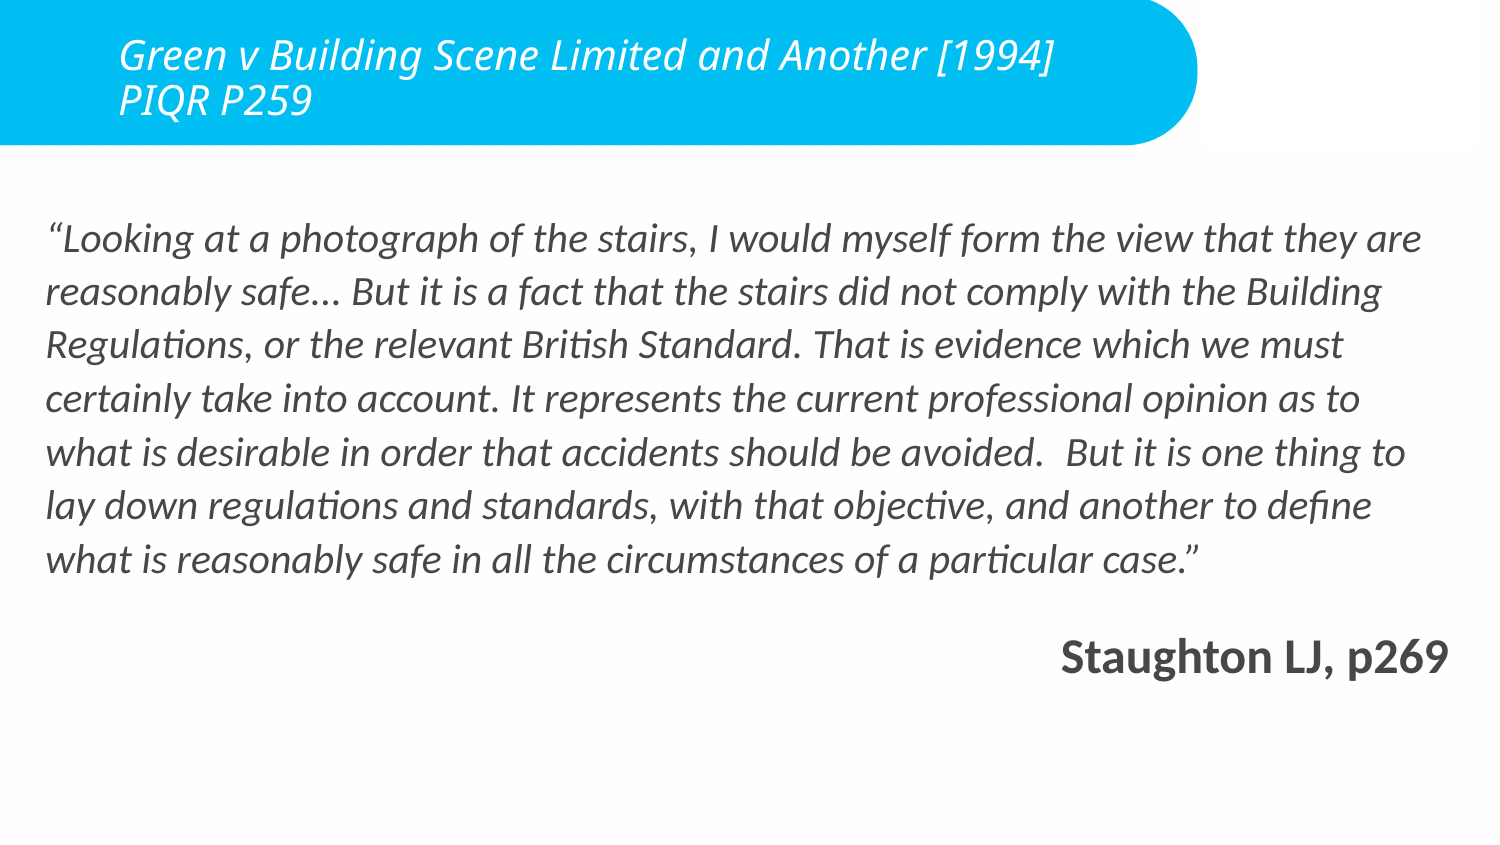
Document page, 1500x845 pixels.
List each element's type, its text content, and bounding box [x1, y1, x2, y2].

picture [0, 0, 1500, 845]
list “Looking at a photograph of the stairs, I would myself form the view that they are reasonably safe... But it is a fact that the stairs did not comply with the Building Regulations, or the relevant British Standard. That is evidence which we must certainly take into account. It represents the current professional opinion as to what is desirable in order that accidents should be avoided. But it is one thing to lay down regulations and standards, with that objective, and another to define what is reasonably safe in all the circumstances of a particular case.” Staughton LJ, p269 [30, 199, 1465, 688]
title Green v Building Scene Limited and Another [1994] PIQR P259 [103, 29, 1148, 130]
